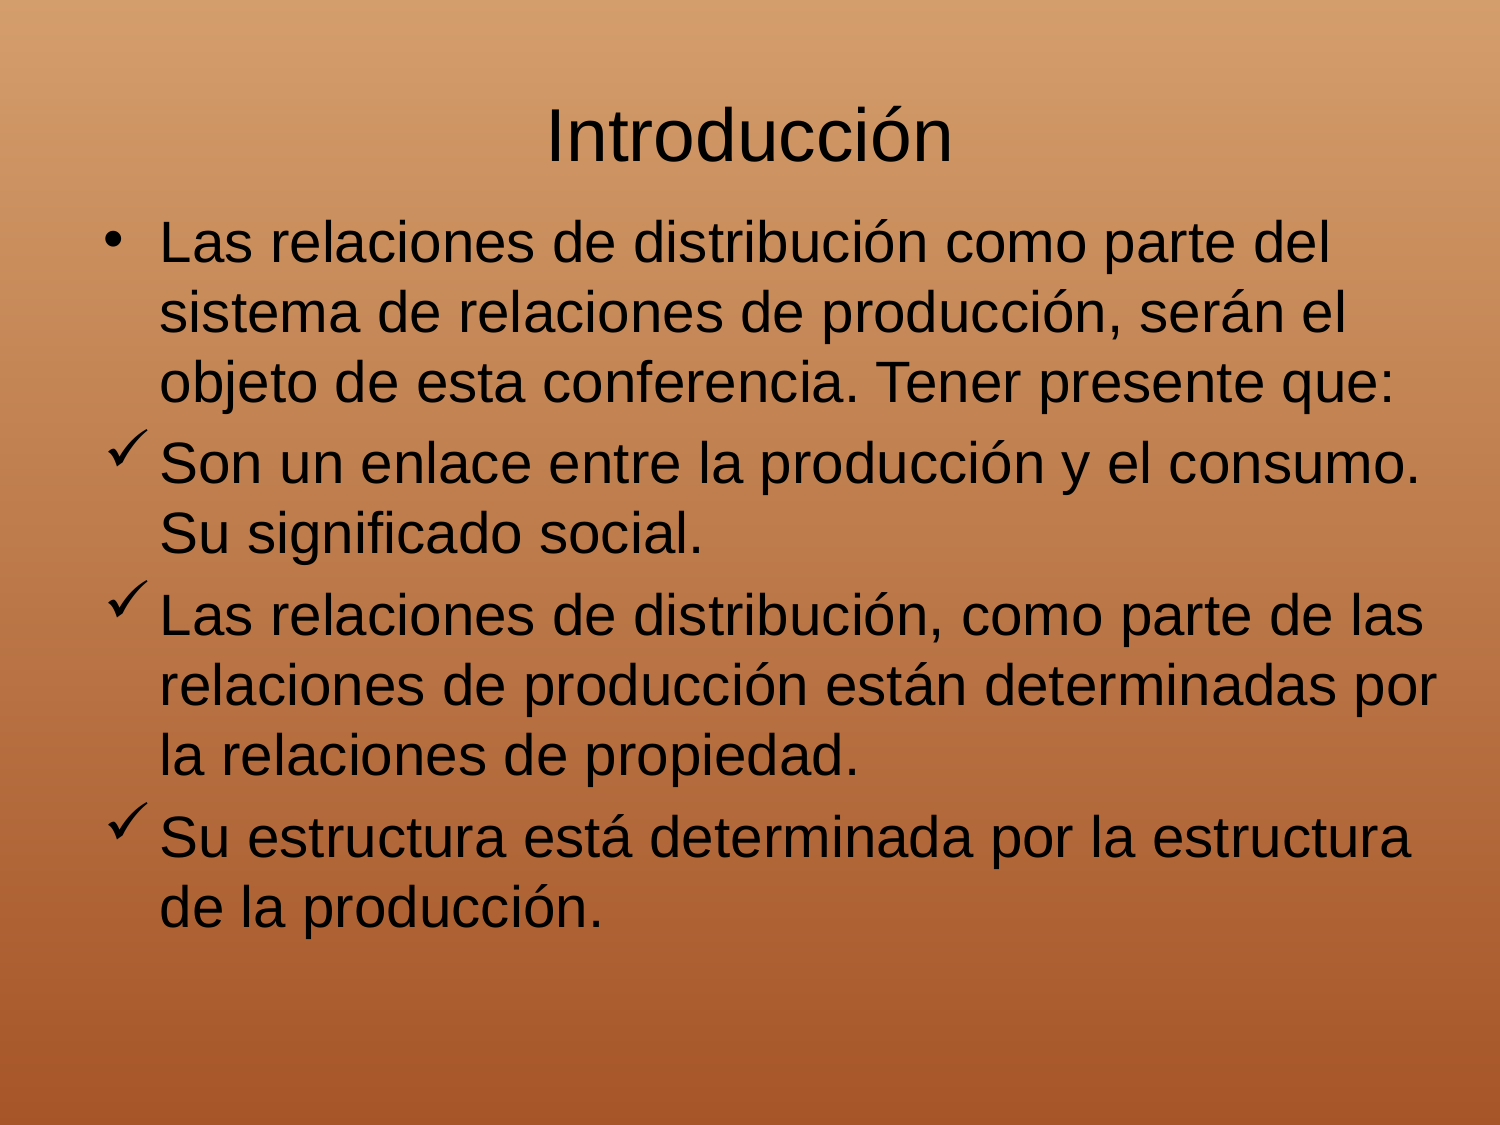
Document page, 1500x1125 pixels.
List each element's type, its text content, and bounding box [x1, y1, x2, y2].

title Introducción [75, 30, 1425, 233]
list Las relaciones de distribución como parte del sistema de relaciones de producción, serán el objeto de esta conferencia. Tener presente que: Son un enlace entre la producción y el consumo. Su significado social. Las relaciones de distribución, como parte de las relaciones de producción están determinadas por la relaciones de propiedad. Su estructura está determinada por la estructura de la producción. [88, 196, 1471, 1024]
